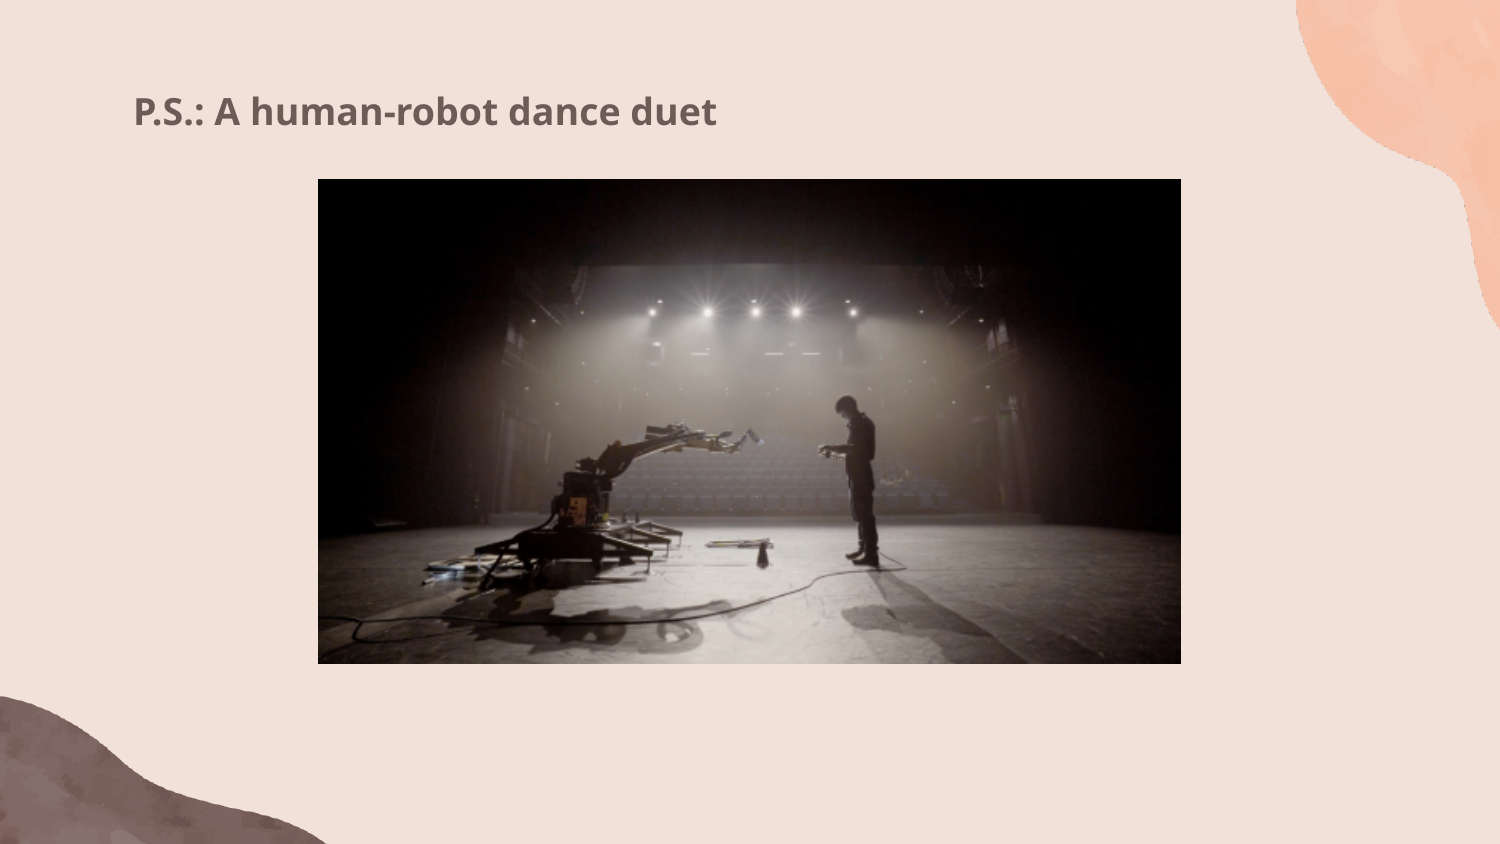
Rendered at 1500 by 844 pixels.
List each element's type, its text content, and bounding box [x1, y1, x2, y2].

picture [0, 0, 1500, 844]
text_box P.S.: A human-robot dance duet [118, 72, 1382, 167]
